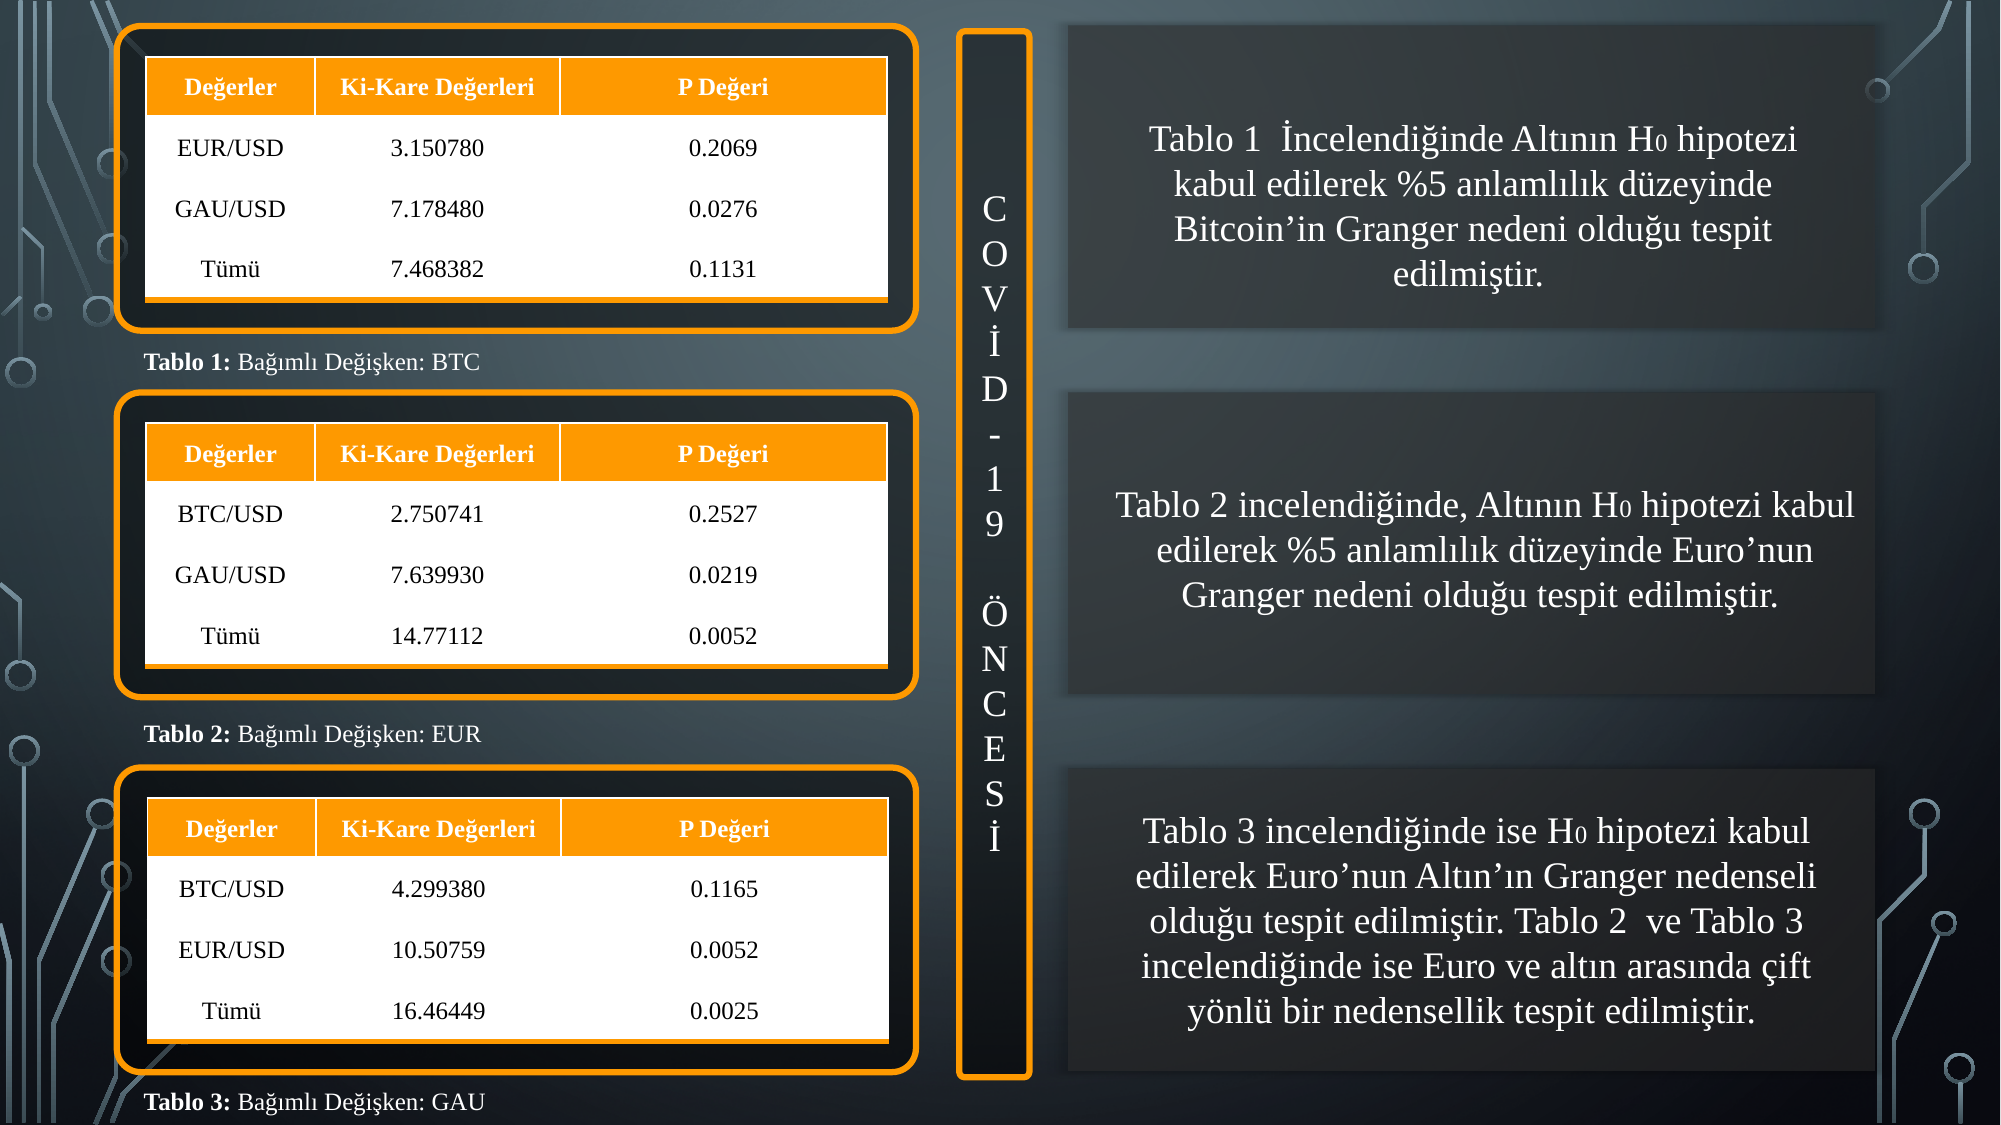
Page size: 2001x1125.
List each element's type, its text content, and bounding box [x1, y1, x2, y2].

table_header P Değeri [561, 58, 886, 115]
table_cell EUR/USD [147, 120, 314, 177]
text_box [115, 766, 918, 1074]
picture [1041, 381, 1903, 705]
table_cell 14.77112 [316, 607, 559, 664]
table_header Değerler [147, 58, 314, 115]
table_cell BTC/USD [148, 862, 315, 919]
table_cell Tümü [147, 240, 314, 297]
table_cell 0.0276 [561, 179, 886, 238]
table_header P Değeri [562, 799, 887, 856]
table_cell GAU/USD [147, 179, 314, 238]
table_cell 4.299380 [317, 862, 560, 919]
table_cell 0.0052 [561, 607, 886, 664]
table_header Ki-Kare Değerleri [316, 424, 559, 481]
table_header P Değeri [561, 424, 886, 481]
table_cell GAU/USD [147, 546, 314, 605]
table_cell 7.468382 [316, 240, 559, 297]
table_cell EUR/USD [148, 921, 315, 980]
table_cell Tümü [148, 982, 315, 1039]
text_box Tablo 1: Bağımlı Değişken: BTC [128, 337, 532, 428]
text_box [115, 24, 918, 332]
table_cell 2.750741 [316, 487, 559, 544]
table_cell BTC/USD [147, 487, 314, 544]
table_cell 3.150780 [316, 120, 559, 177]
picture [1041, 758, 1903, 1081]
table_cell 0.1131 [561, 240, 886, 297]
table_cell 16.46449 [317, 982, 560, 1039]
picture [1041, 15, 1903, 339]
table_cell 0.0025 [562, 982, 887, 1039]
text_box [115, 391, 918, 699]
text_box Tablo 3: Bağımlı Değişken: GAU [128, 1077, 532, 1125]
table_header Değerler [147, 428, 314, 481]
table_cell 0.0219 [561, 546, 886, 605]
table_header Ki-Kare Değerleri [316, 58, 559, 115]
table_cell 0.2527 [561, 487, 886, 544]
table_header Değerler [148, 800, 315, 856]
table_header Ki-Kare Değerleri [317, 799, 560, 856]
text_box COV İ D - 1 9 ÖNC E S İ [959, 176, 1030, 867]
table_cell Tümü [147, 607, 314, 664]
text_box [957, 29, 1031, 1079]
table_cell 10.50759 [317, 921, 560, 980]
table_cell 7.639930 [316, 546, 559, 605]
table_cell 0.1165 [562, 862, 887, 919]
text_box Tablo 2: Bağımlı Değişken: EUR [128, 709, 532, 800]
table_cell 7.178480 [316, 179, 559, 238]
table_cell 0.2069 [561, 120, 886, 177]
table_cell 0.0052 [562, 921, 887, 980]
